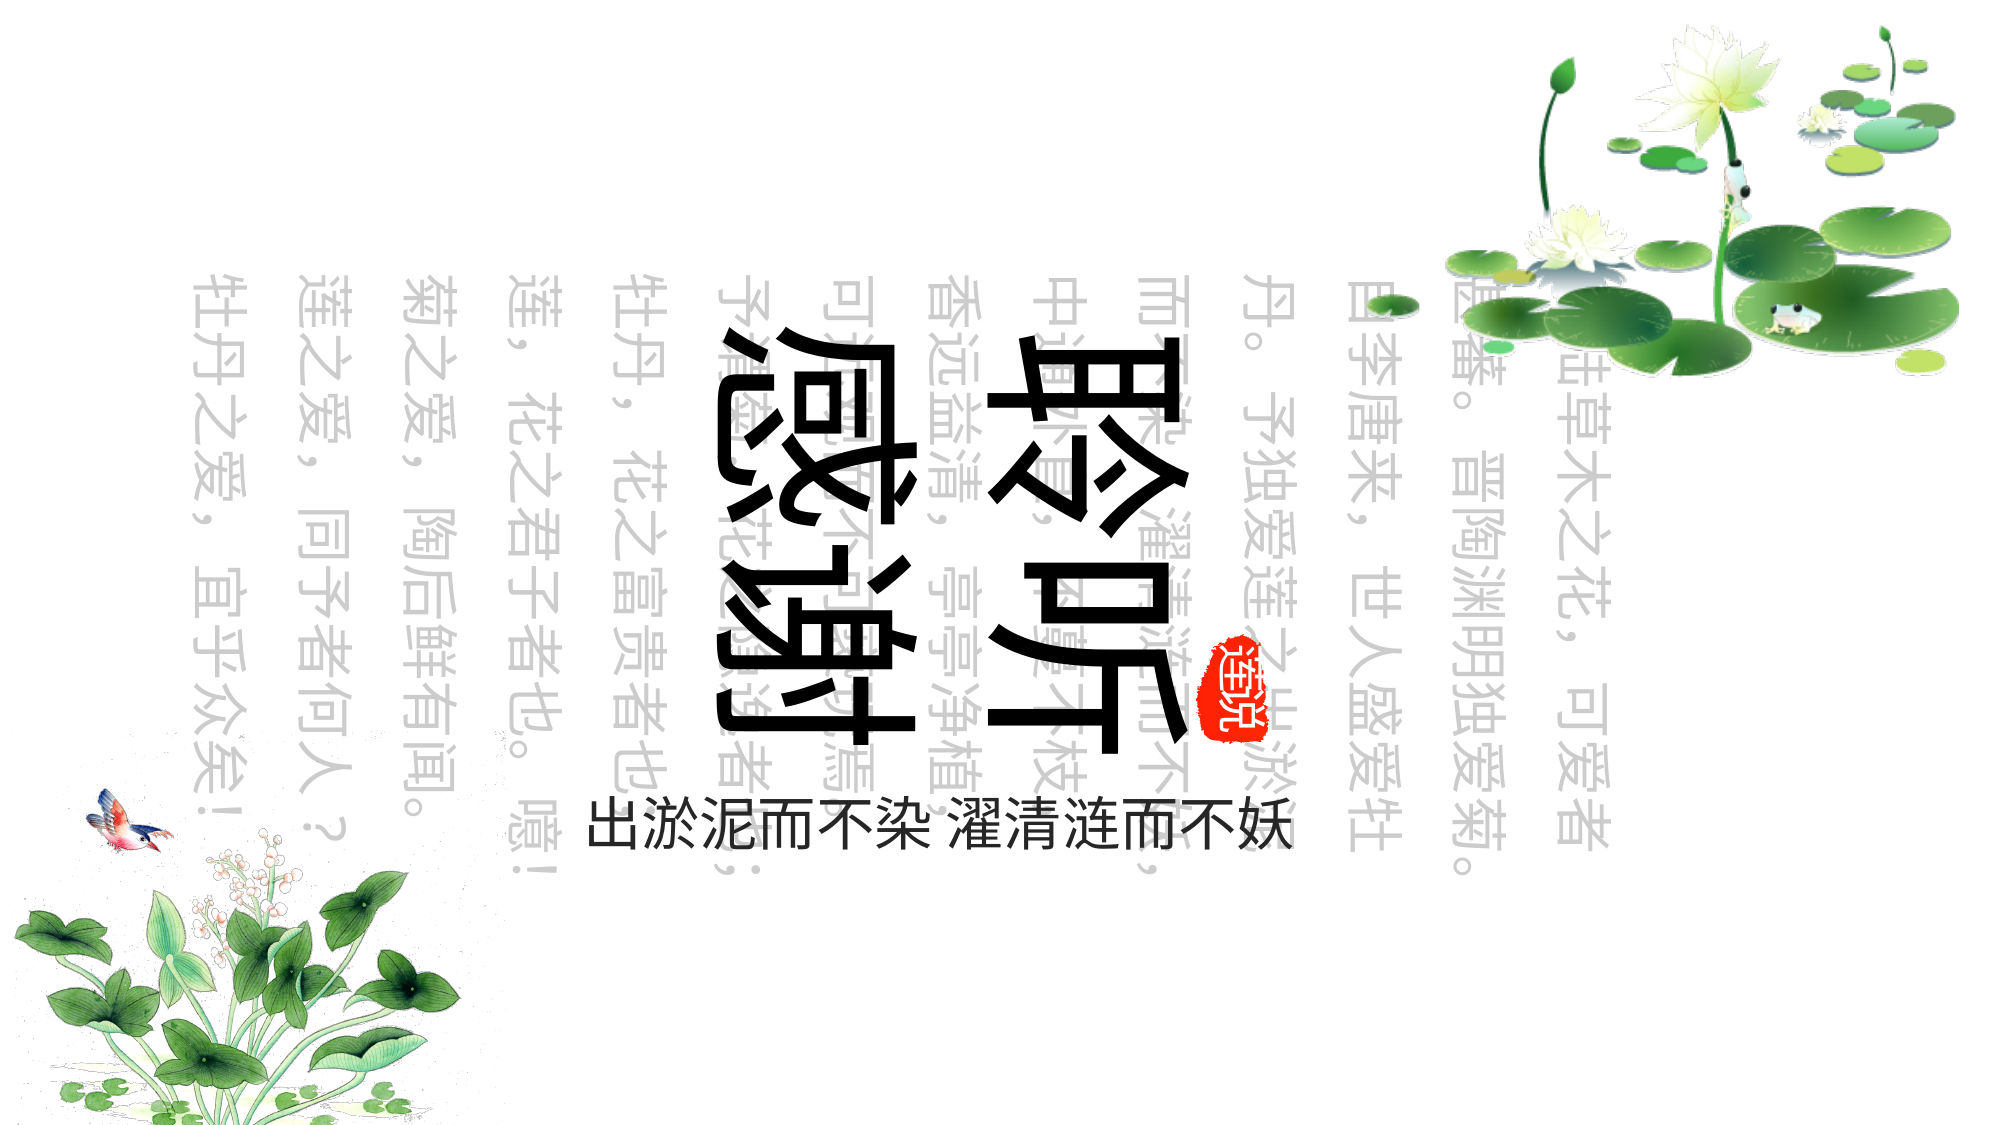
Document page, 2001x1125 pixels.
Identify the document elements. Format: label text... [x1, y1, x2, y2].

text_box 感谢 [667, 302, 960, 742]
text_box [1190, 626, 1282, 752]
picture [1367, 24, 1959, 379]
text_box 出淤泥而不染 濯清涟而不妖 [1232, 742, 1356, 820]
text_box 水陆草木之花，可爱者甚蕃。晋陶渊明独爱菊。自李唐来，世人盛爱牡丹。予独爱莲之出淤泥而不染，濯清涟而不妖，中通外直，不蔓不枝，香远益清，亭亭净植，可远观而不可亵玩焉。予谓菊，花之隐逸者也；牡丹，花之富贵者也；莲，花之君子者也。噫！菊之爱，陶后鲜有闻。莲之爱，同予者何人?牡丹之爱，宜乎众矣！ [268, 258, 1664, 920]
text_box 聆听 [939, 312, 1232, 820]
text_box 出淤泥而不染 濯清涟而不妖 [522, 742, 939, 820]
picture [11, 730, 506, 1125]
